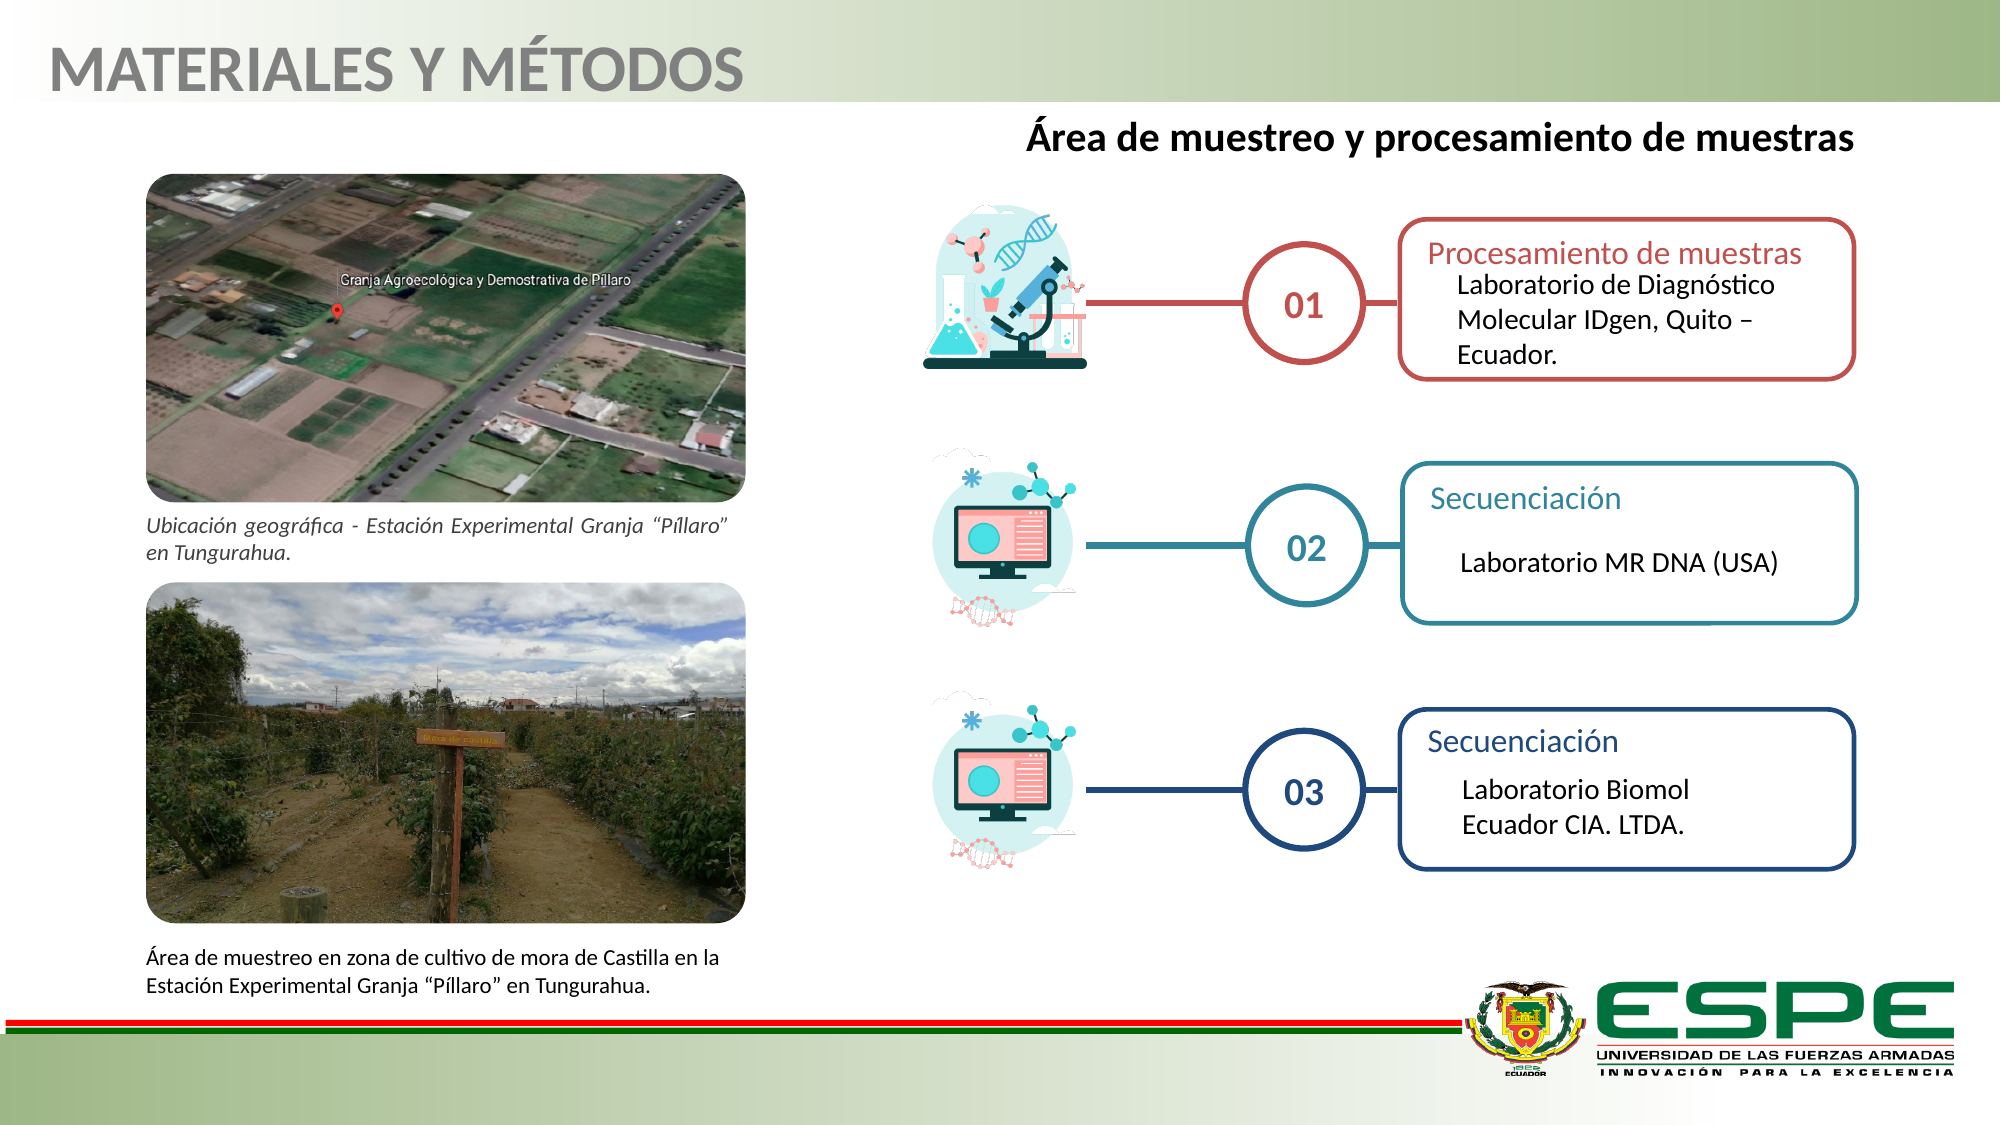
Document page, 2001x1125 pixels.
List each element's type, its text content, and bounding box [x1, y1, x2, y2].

picture [917, 690, 1087, 869]
picture [145, 582, 746, 924]
text_box [1399, 219, 1855, 380]
text_box 03 [1245, 730, 1363, 788]
text_box Área de muestreo y procesamiento de muestras [570, 94, 1870, 165]
text_box 01 [1245, 312, 1363, 363]
text_box Secuenciación [1415, 460, 1731, 466]
text_box 03 [1245, 797, 1363, 849]
text_box 01 [1245, 244, 1364, 302]
picture [145, 173, 746, 503]
text_box Secuenciación [1412, 704, 1728, 713]
text_box Materiales y métodos [33, 17, 1950, 118]
text_box Área de muestreo en zona de cultivo de mora de Castilla en la Estación Experimental Granja “Píllaro” en Tungurahua. [130, 935, 746, 1006]
text_box 02 [1248, 554, 1366, 605]
picture [1465, 981, 1954, 1076]
text_box 02 [1248, 486, 1366, 544]
text_box Ubicación geográfica - Estación Experimental Granja “Píllaro” en Tungurahua. [130, 502, 746, 573]
text_box [1402, 463, 1857, 624]
picture [922, 204, 1087, 369]
text_box [1399, 709, 1855, 870]
text_box Procesamiento de muestras [1412, 216, 1836, 223]
picture [917, 448, 1087, 627]
